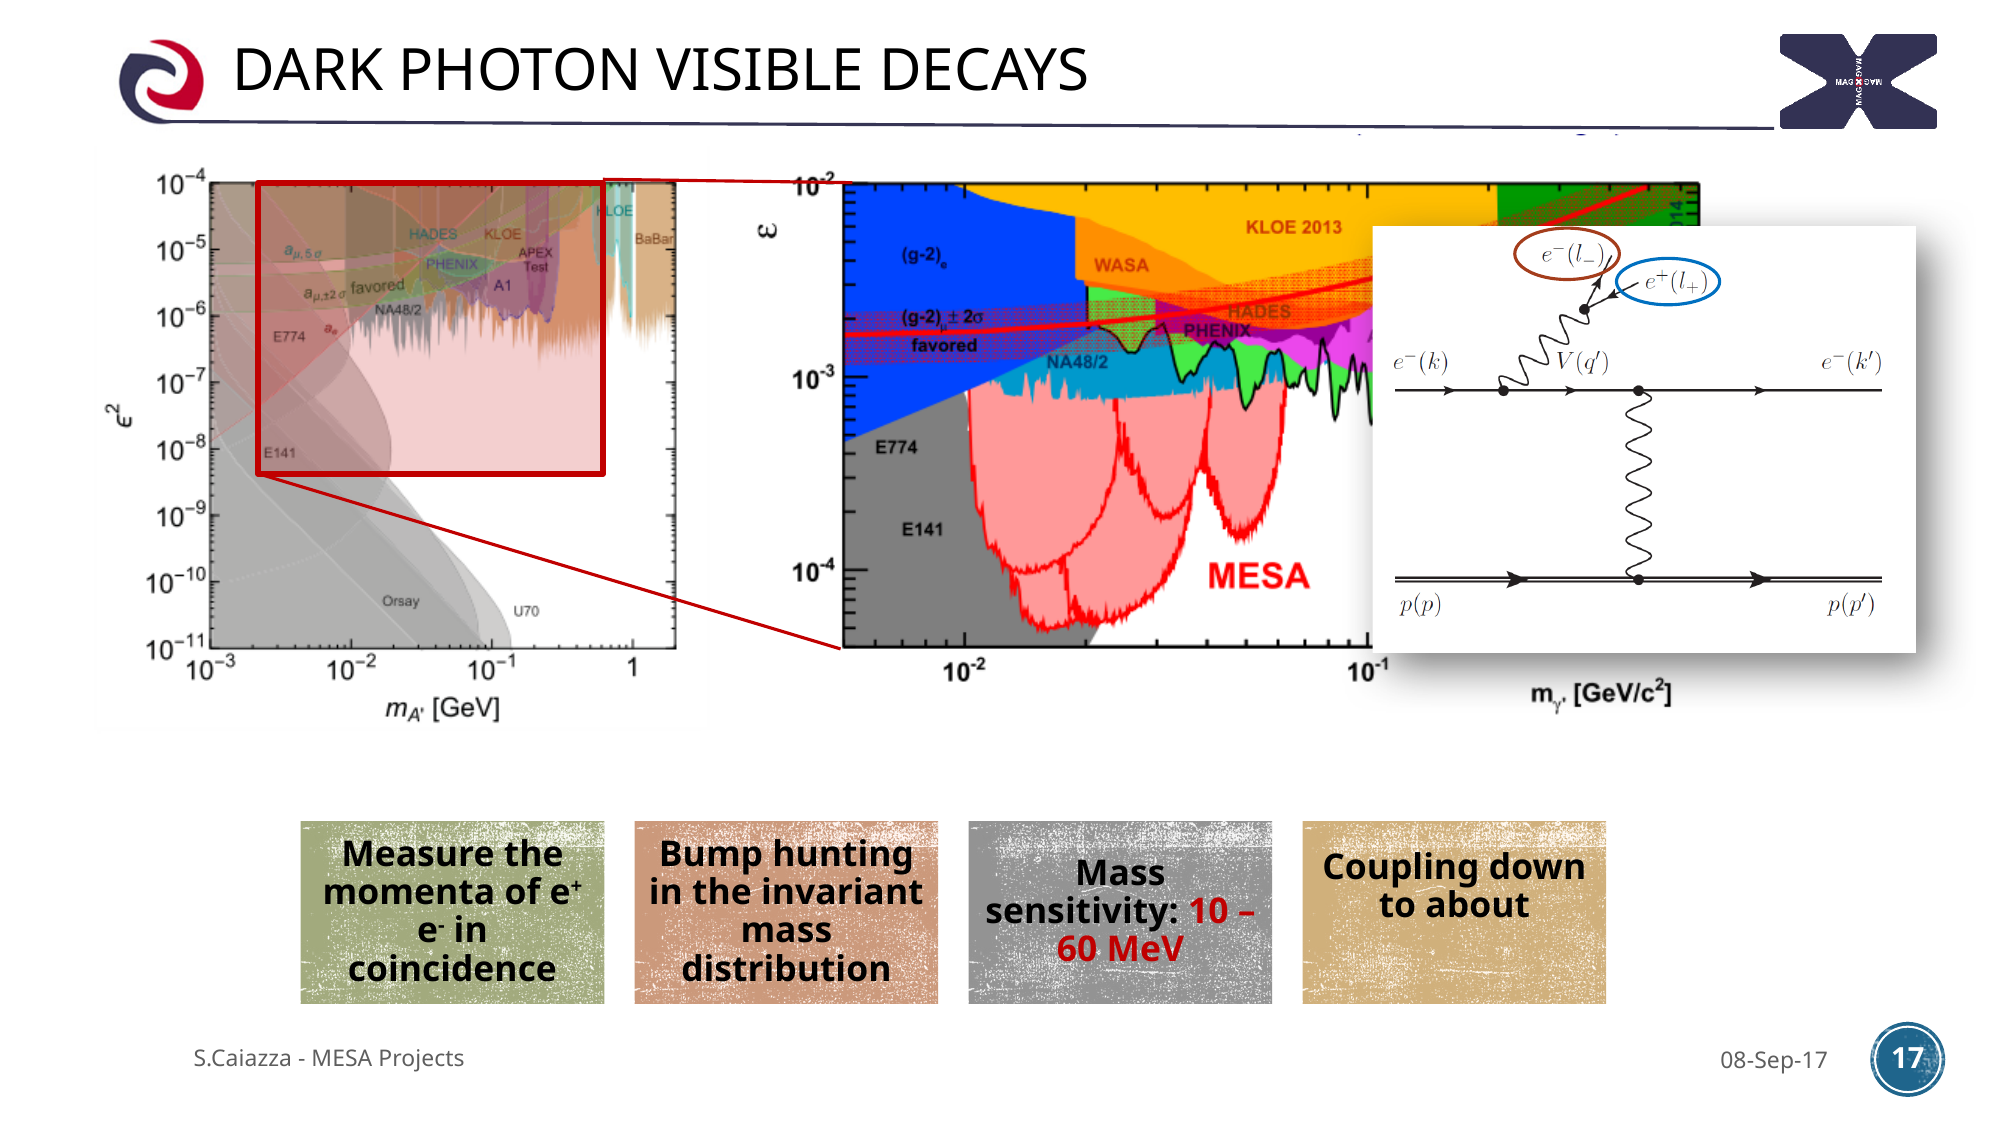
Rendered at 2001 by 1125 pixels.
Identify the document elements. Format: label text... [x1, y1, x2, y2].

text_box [261, 476, 840, 648]
slide_number 17 [1855, 1028, 1961, 1089]
picture [1374, 229, 1914, 652]
picture [72, 146, 736, 734]
slide_number 08-Sep-17 [1306, 1028, 1844, 1089]
title Dark photon visible decays [217, 29, 1745, 115]
picture [1780, 34, 1937, 129]
footer S.Caiazza - MESA Projects [178, 1028, 1217, 1089]
picture [106, 26, 214, 135]
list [737, 136, 1730, 732]
